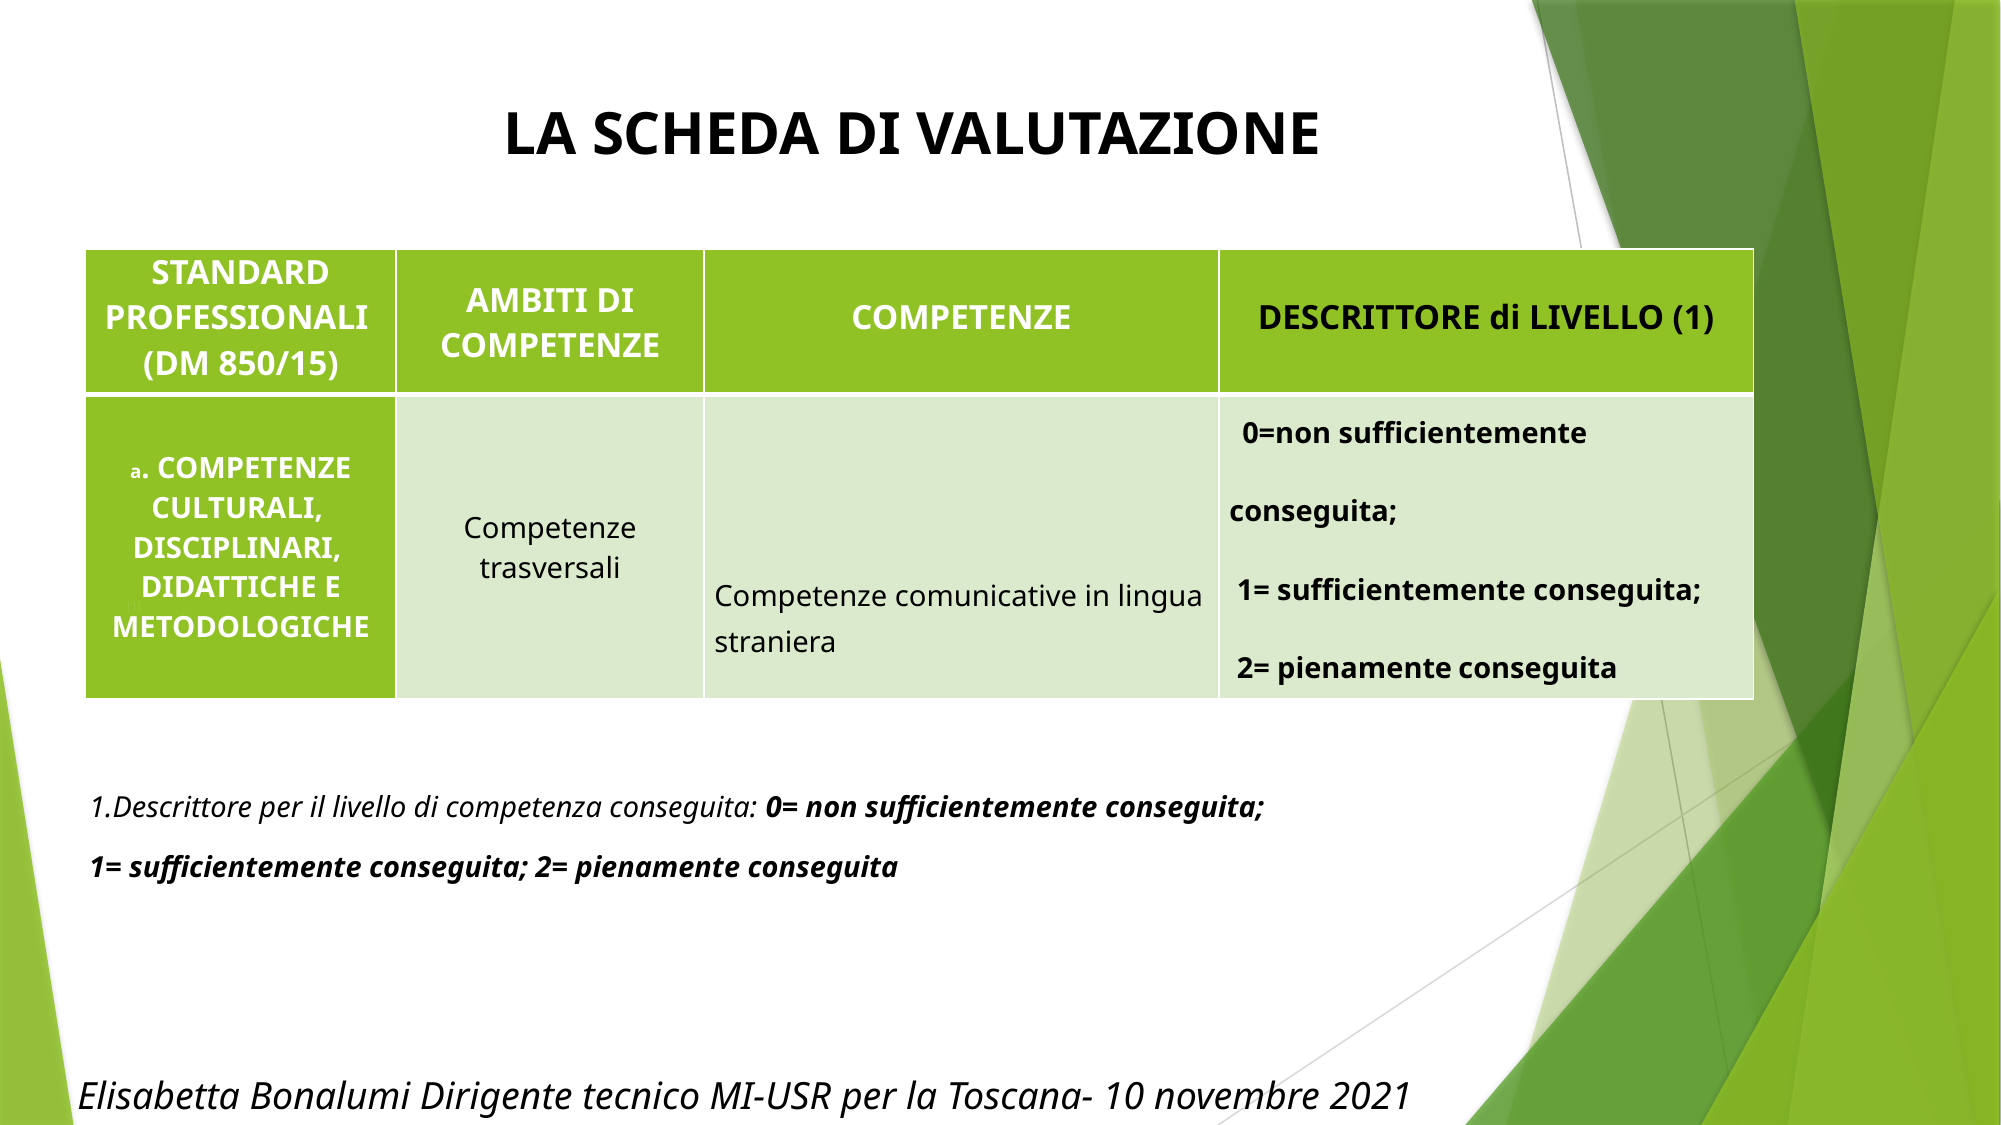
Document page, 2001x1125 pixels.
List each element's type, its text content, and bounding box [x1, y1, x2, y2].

table_cell Competenze trasversali [397, 397, 703, 698]
table_header DESCRITTORE di LIVELLO (1) [1220, 250, 1753, 392]
text_box [1] [112, 588, 156, 629]
table_header COMPETENZE [705, 250, 1218, 392]
text_box 1.Descrittore per il livello di competenza conseguita: 0= non sufficientemente conseguita; 1= sufficientemente conseguita; 2= pienamente conseguita [74, 714, 1803, 910]
text_box [1096, 517, 1127, 623]
table_header AMBITI DI COMPETENZE [397, 250, 703, 392]
table_header STANDARD PROFESSIONALI (DM 850/15) [86, 250, 395, 392]
table_cell a. COMPETENZE CULTURALI, DISCIPLINARI, DIDATTICHE E METODOLOGICHE [86, 397, 395, 698]
text_box LA SCHEDA DI VALUTAZIONE [174, 88, 1650, 244]
table_cell Competenze comunicative in lingua straniera [705, 397, 1218, 698]
text_box Elisabetta Bonalumi Dirigente tecnico MI-USR per la Toscana- 10 novembre 2021 [62, 1064, 1791, 1125]
table_cell 0=non sufficientemente conseguita; 1= sufficientemente conseguita; 2= pienamente conseguita [1220, 397, 1753, 698]
